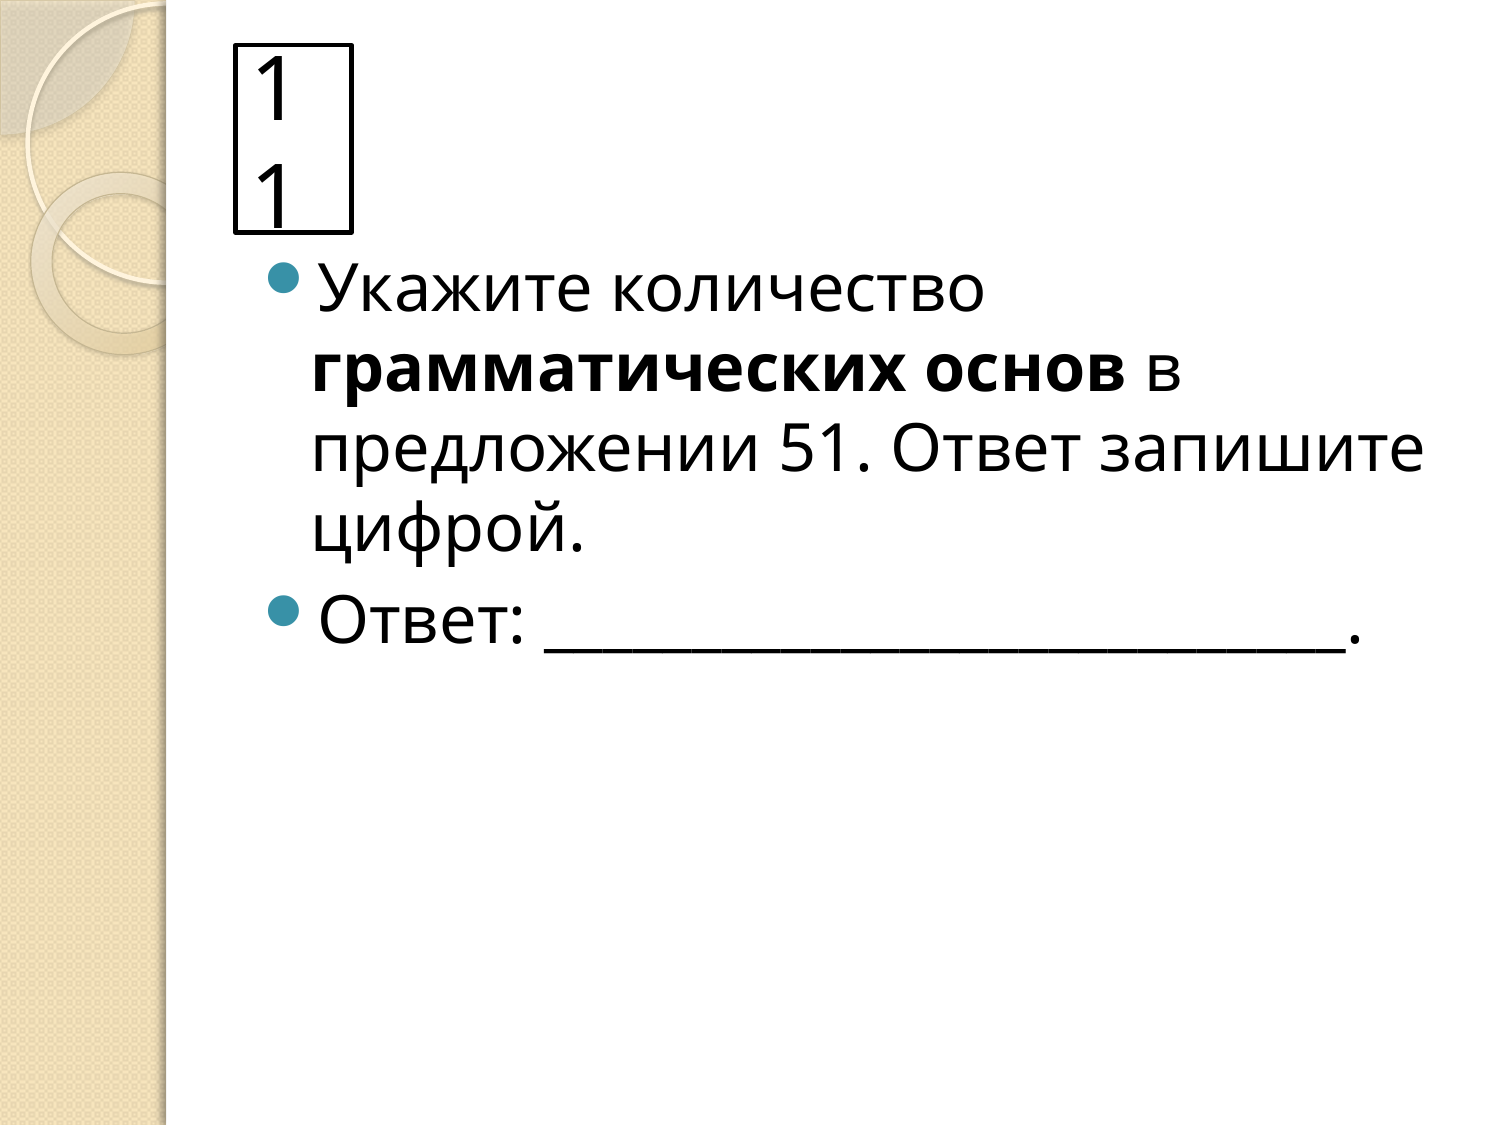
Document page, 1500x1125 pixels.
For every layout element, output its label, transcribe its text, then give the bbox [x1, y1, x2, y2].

list Укажите количество грамматических основ в предложении 51. Ответ запишите цифрой. Ответ: ___________________________. [235, 237, 1466, 1025]
title 11 [233, 43, 354, 235]
